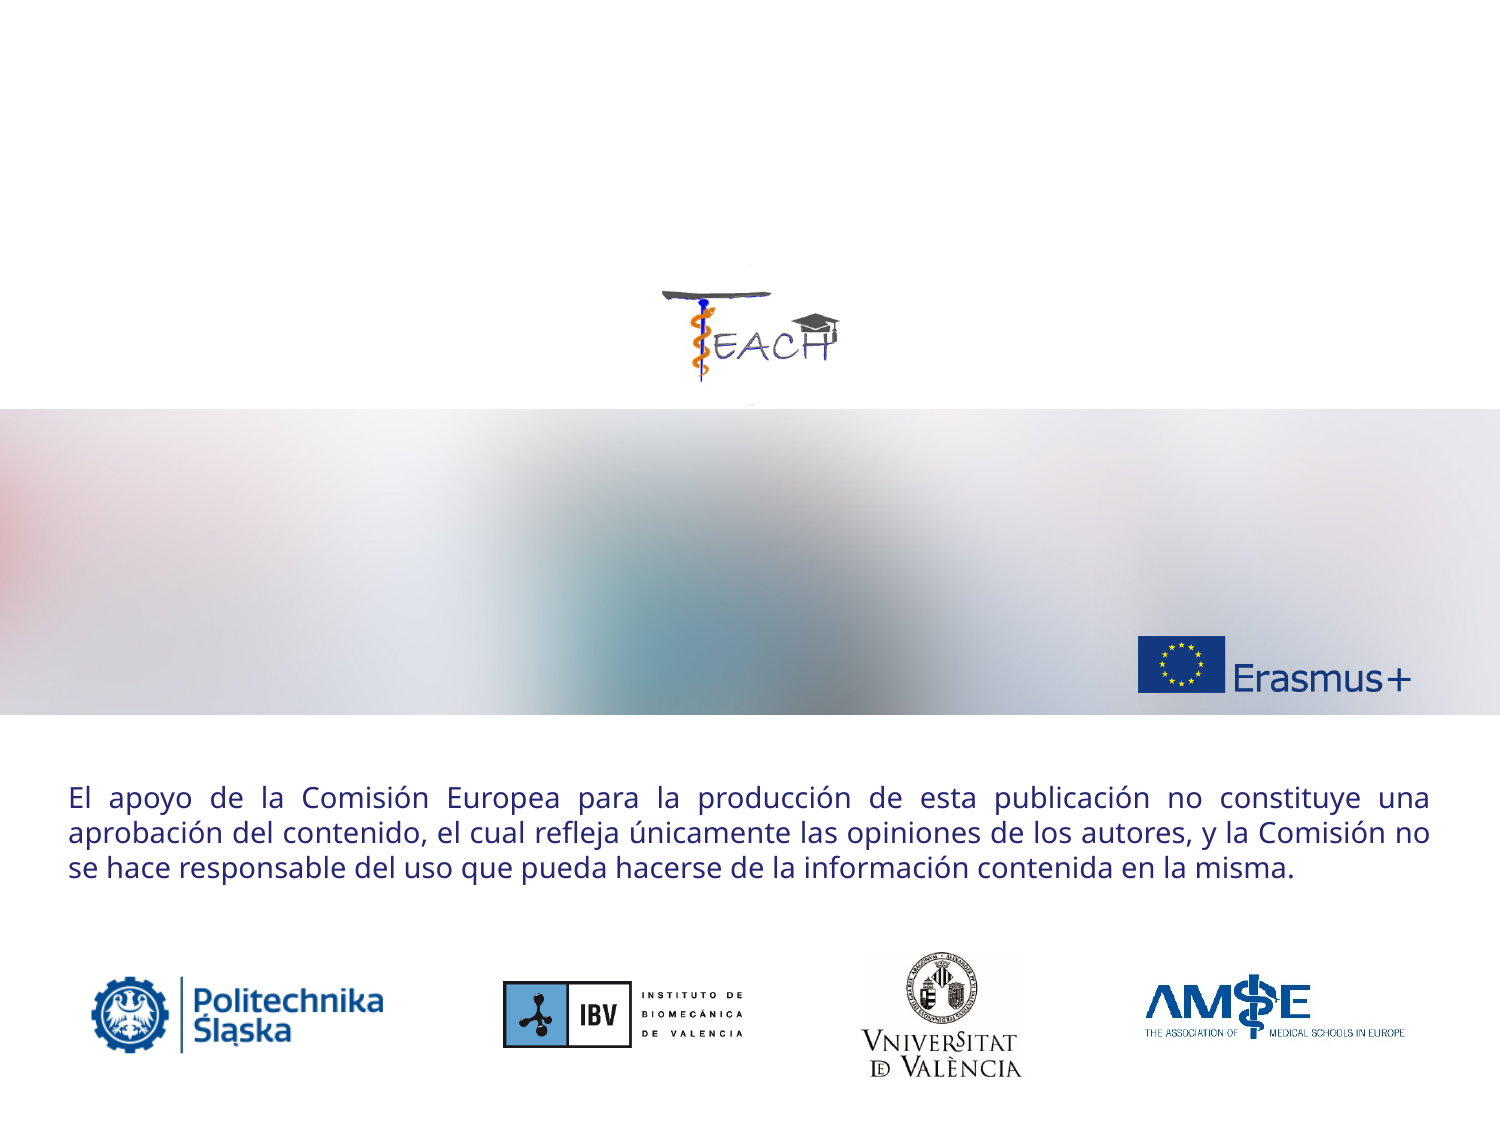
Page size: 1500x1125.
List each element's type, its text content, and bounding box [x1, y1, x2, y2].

picture [88, 973, 396, 1056]
picture [861, 952, 1022, 1077]
picture [503, 981, 742, 1048]
picture [0, 409, 1500, 715]
text_box El apoyo de la Comisión Europea para la producción de esta publicación no constituye una aprobación del contenido, el cual refleja únicamente las opiniones de los autores, y la Comisión no se hace responsable del uso que pueda hacerse de la información contenida en la misma. [53, 772, 1447, 892]
picture [1141, 962, 1412, 1067]
picture [659, 263, 841, 408]
